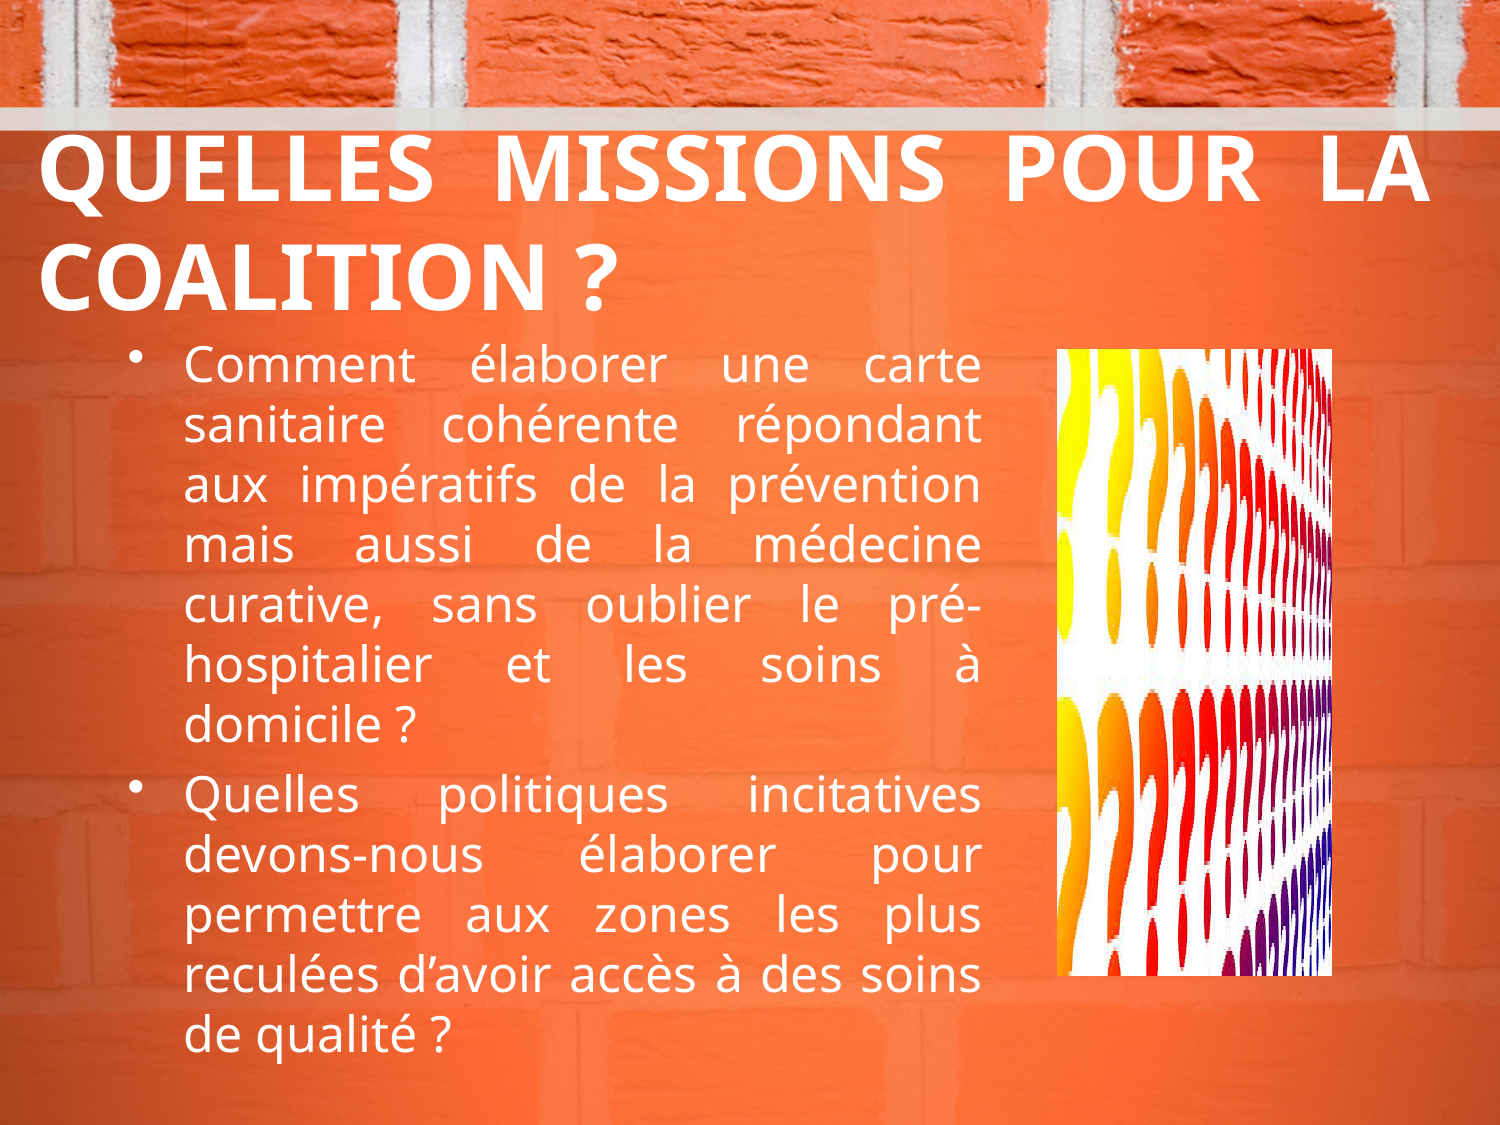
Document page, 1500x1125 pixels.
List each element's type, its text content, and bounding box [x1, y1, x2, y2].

title QUELLES MISSIONS POUR LA COALITION ? [21, 113, 1447, 325]
list Comment élaborer une carte sanitaire cohérente répondant aux impératifs de la prévention mais aussi de la médecine curative, sans oublier le pré-hospitalier et les soins à domicile ? Quelles politiques incitatives devons-nous élaborer pour permettre aux zones les plus reculées d’avoir accès à des soins de qualité ? [112, 324, 999, 938]
picture [0, 0, 1500, 1125]
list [1056, 349, 1333, 977]
